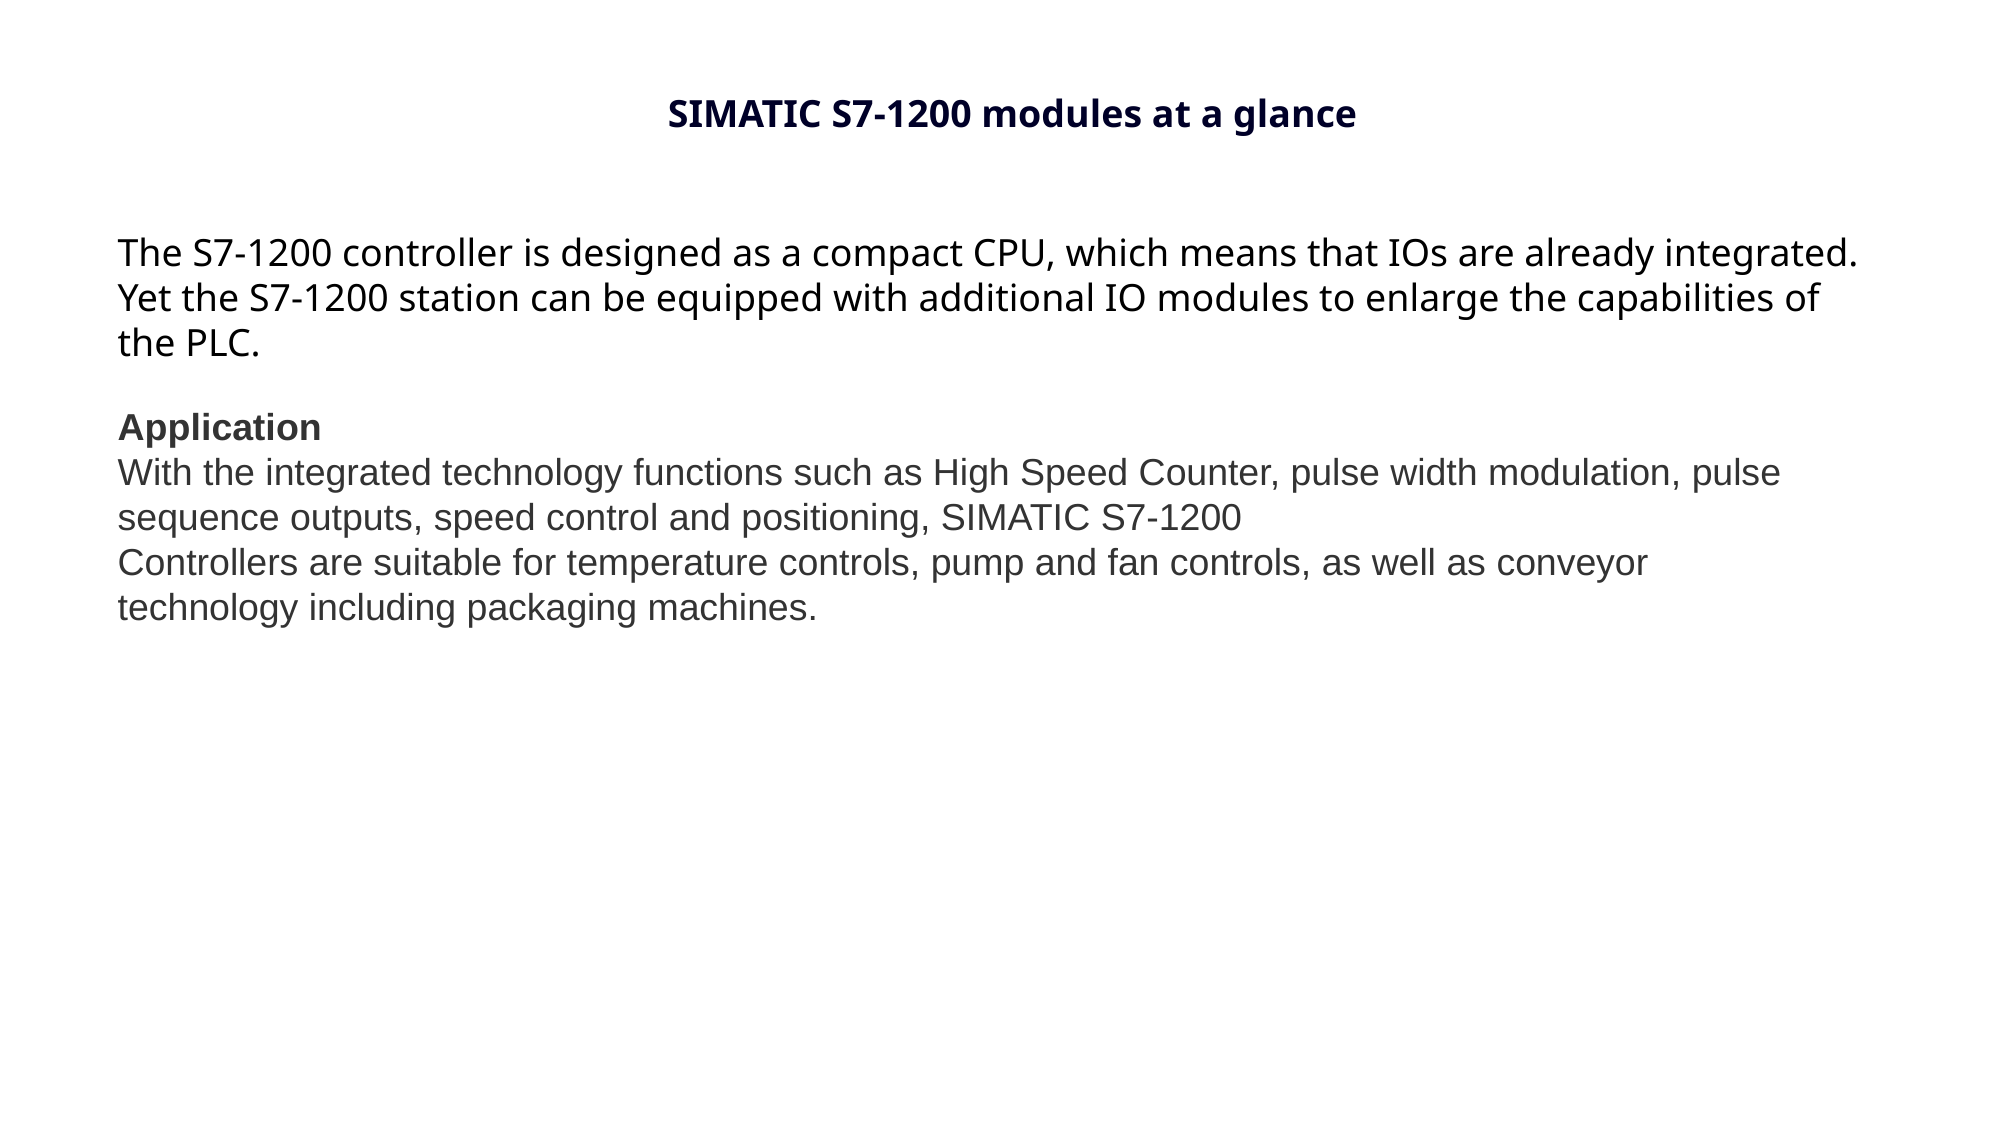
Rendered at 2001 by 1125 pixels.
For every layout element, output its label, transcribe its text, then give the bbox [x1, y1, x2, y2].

text_box The S7-1200 controller is designed as a compact CPU, which means that IOs are already integrated. Yet the S7-1200 station can be equipped with additional IO modules to enlarge the capabilities of the PLC. [102, 221, 1880, 372]
text_box SIMATIC S7-1200 modules at a glance [653, 82, 1373, 142]
text_box Application With the integrated technology functions such as High Speed Counter, pulse width modulation, pulse sequence outputs, speed control and positioning, SIMATIC S7-1200 Controllers are suitable for temperature controls, pump and fan controls, as well as conveyor technology including packaging machines. [102, 395, 1852, 636]
